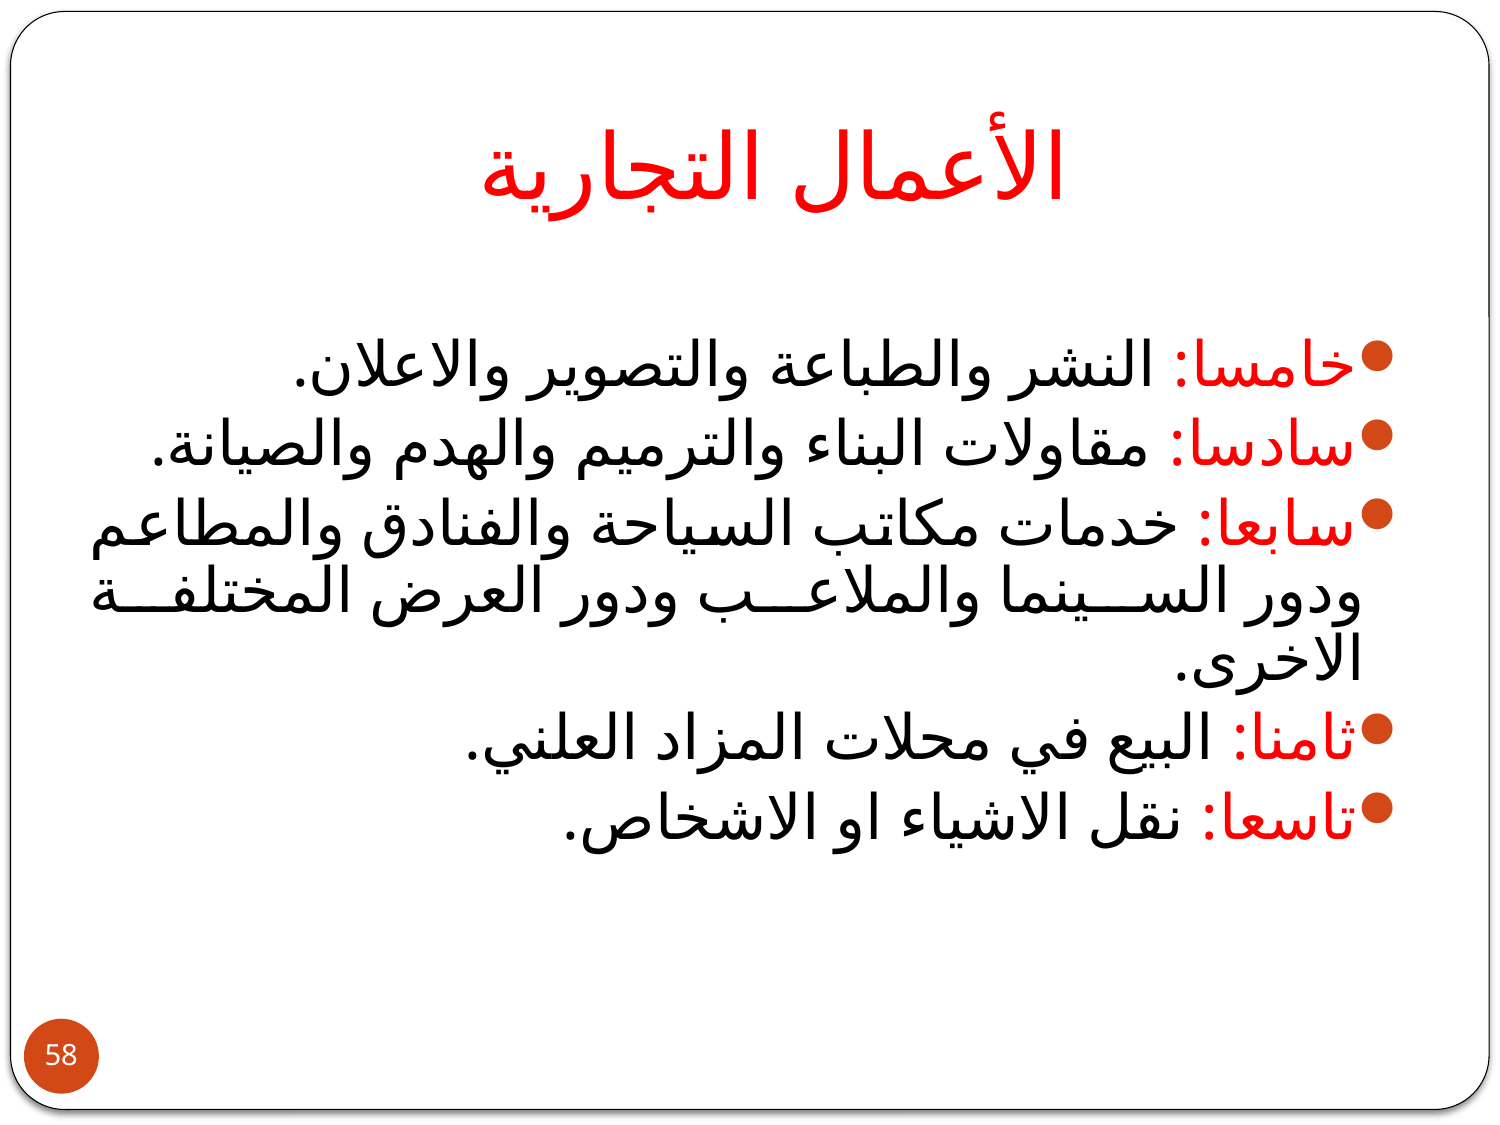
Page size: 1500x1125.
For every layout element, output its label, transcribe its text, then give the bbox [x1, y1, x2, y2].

list خامسا: النشر والطباعة والتصوير والاعلان. سادسا: مقاولات البناء والترميم والهدم والصيانة. سابعا: خدمات مكاتب السياحة والفنادق والمطاعم ودور السينما والملاعب ودور العرض المختلفة الاخرى. ثامنا: البيع في محلات المزاد العلني. تاسعا: نقل الاشياء او الاشخاص. [75, 324, 1425, 980]
title الأعمال التجارية [98, 45, 1425, 233]
slide_number 58 [23, 1018, 99, 1094]
